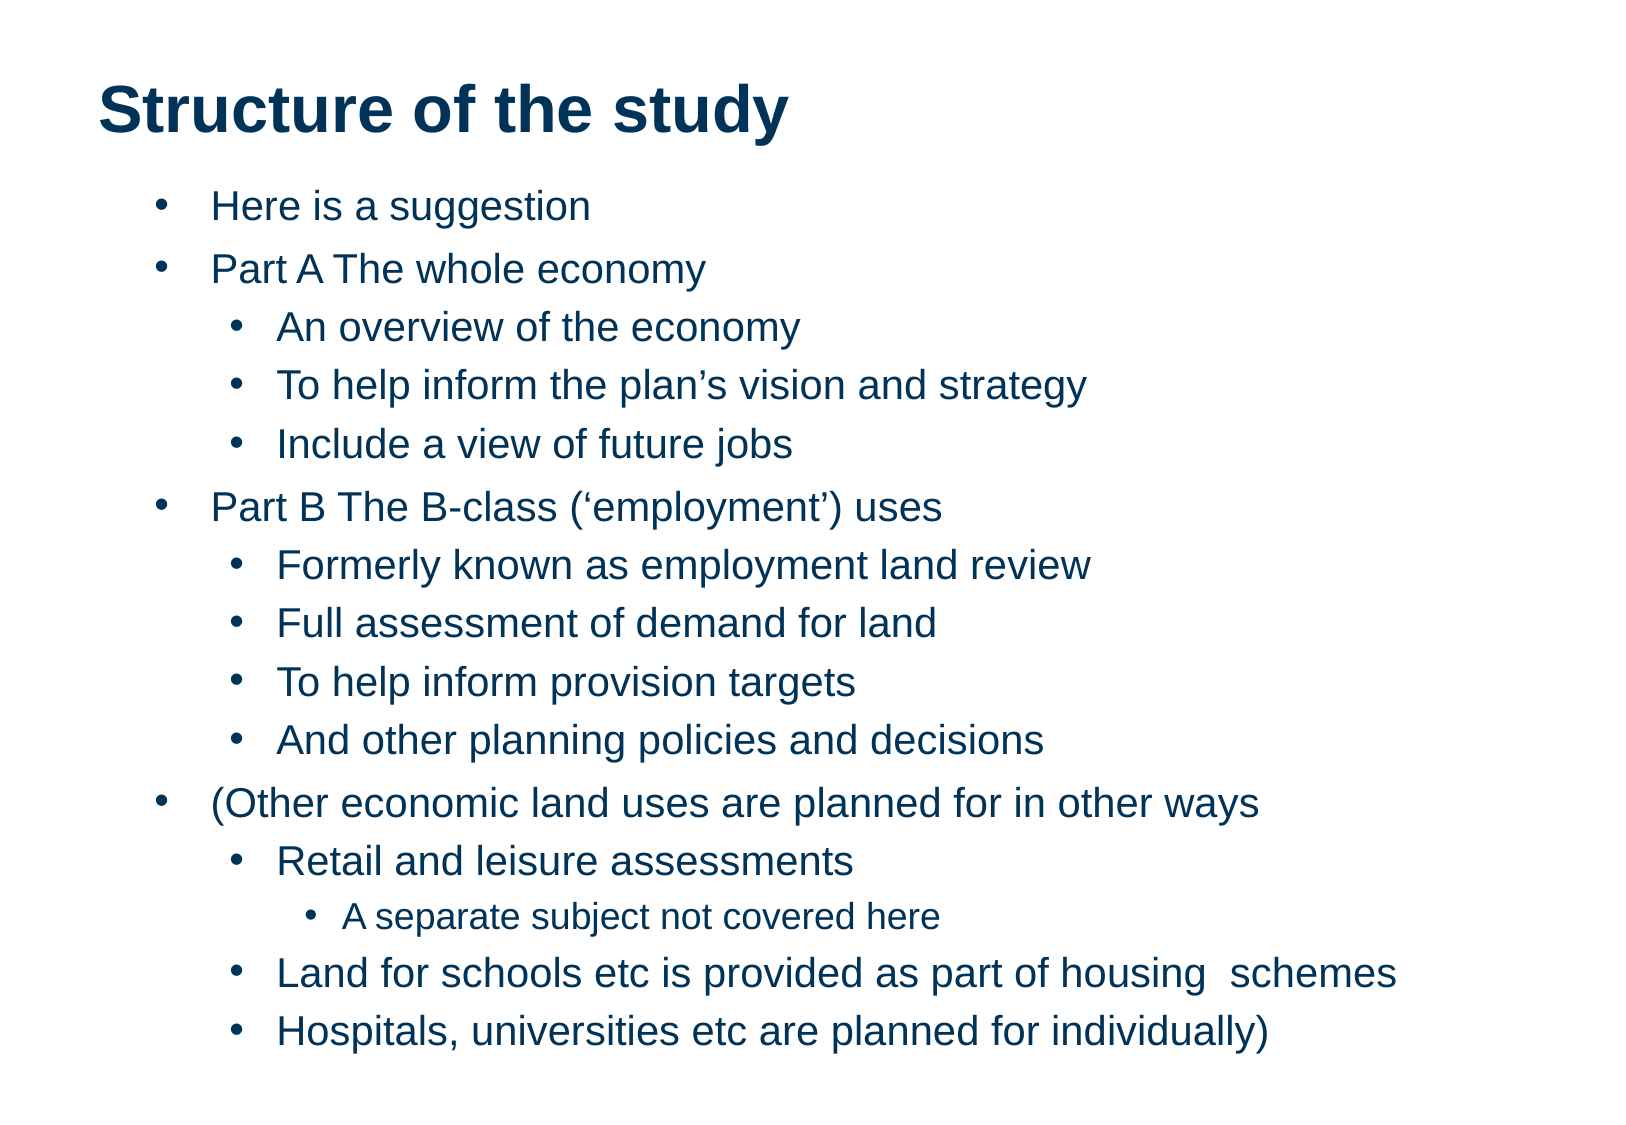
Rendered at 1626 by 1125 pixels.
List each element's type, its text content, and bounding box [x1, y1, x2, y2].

list Here is a suggestion Part A The whole economy An overview of the economy To help inform the plan’s vision and strategy Include a view of future jobs Part B The B-class (‘employment’) uses Formerly known as employment land review Full assessment of demand for land To help inform provision targets And other planning policies and decisions (Other economic land uses are planned for in other ways Retail and leisure assessments A separate subject not covered here Land for schools etc is provided as part of housing schemes Hospitals, universities etc are planned for individually) [139, 171, 1563, 1095]
title Structure of the study [83, 49, 1539, 163]
